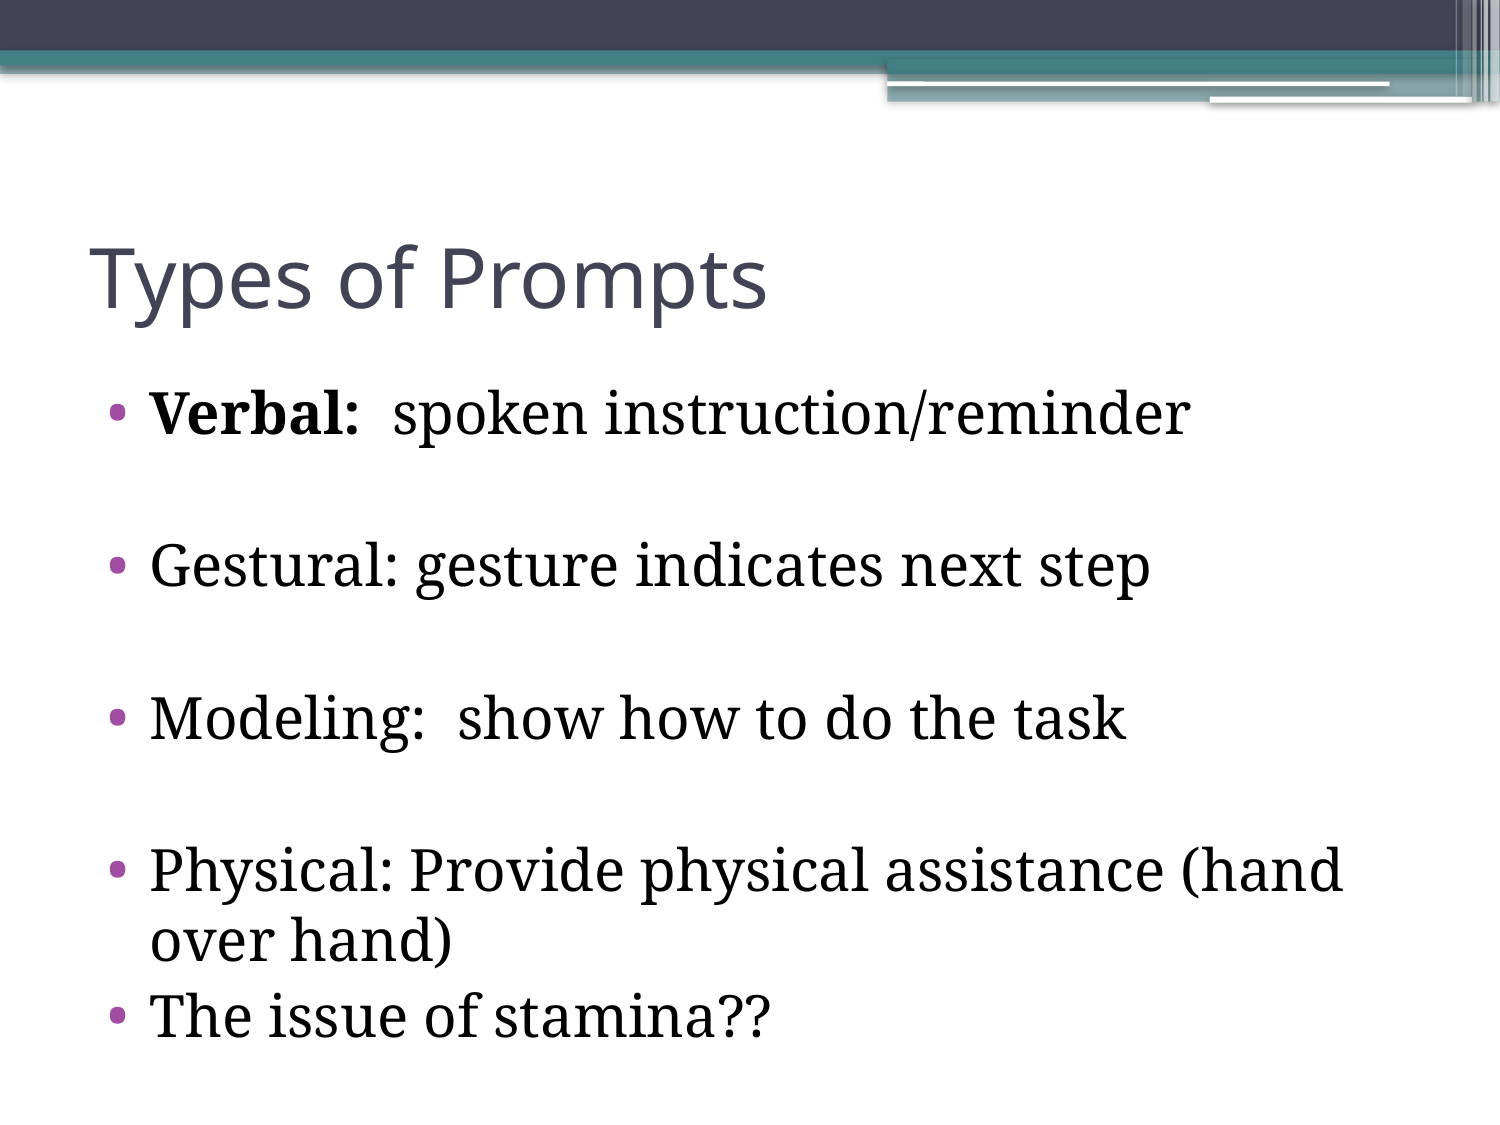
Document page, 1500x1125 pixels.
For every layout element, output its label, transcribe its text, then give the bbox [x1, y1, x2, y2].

list Verbal: spoken instruction/reminder Gestural: gesture indicates next step Modeling: show how to do the task Physical: Provide physical assistance (hand over hand) The issue of stamina?? [75, 368, 1425, 1079]
title Types of Prompts [75, 187, 1425, 363]
